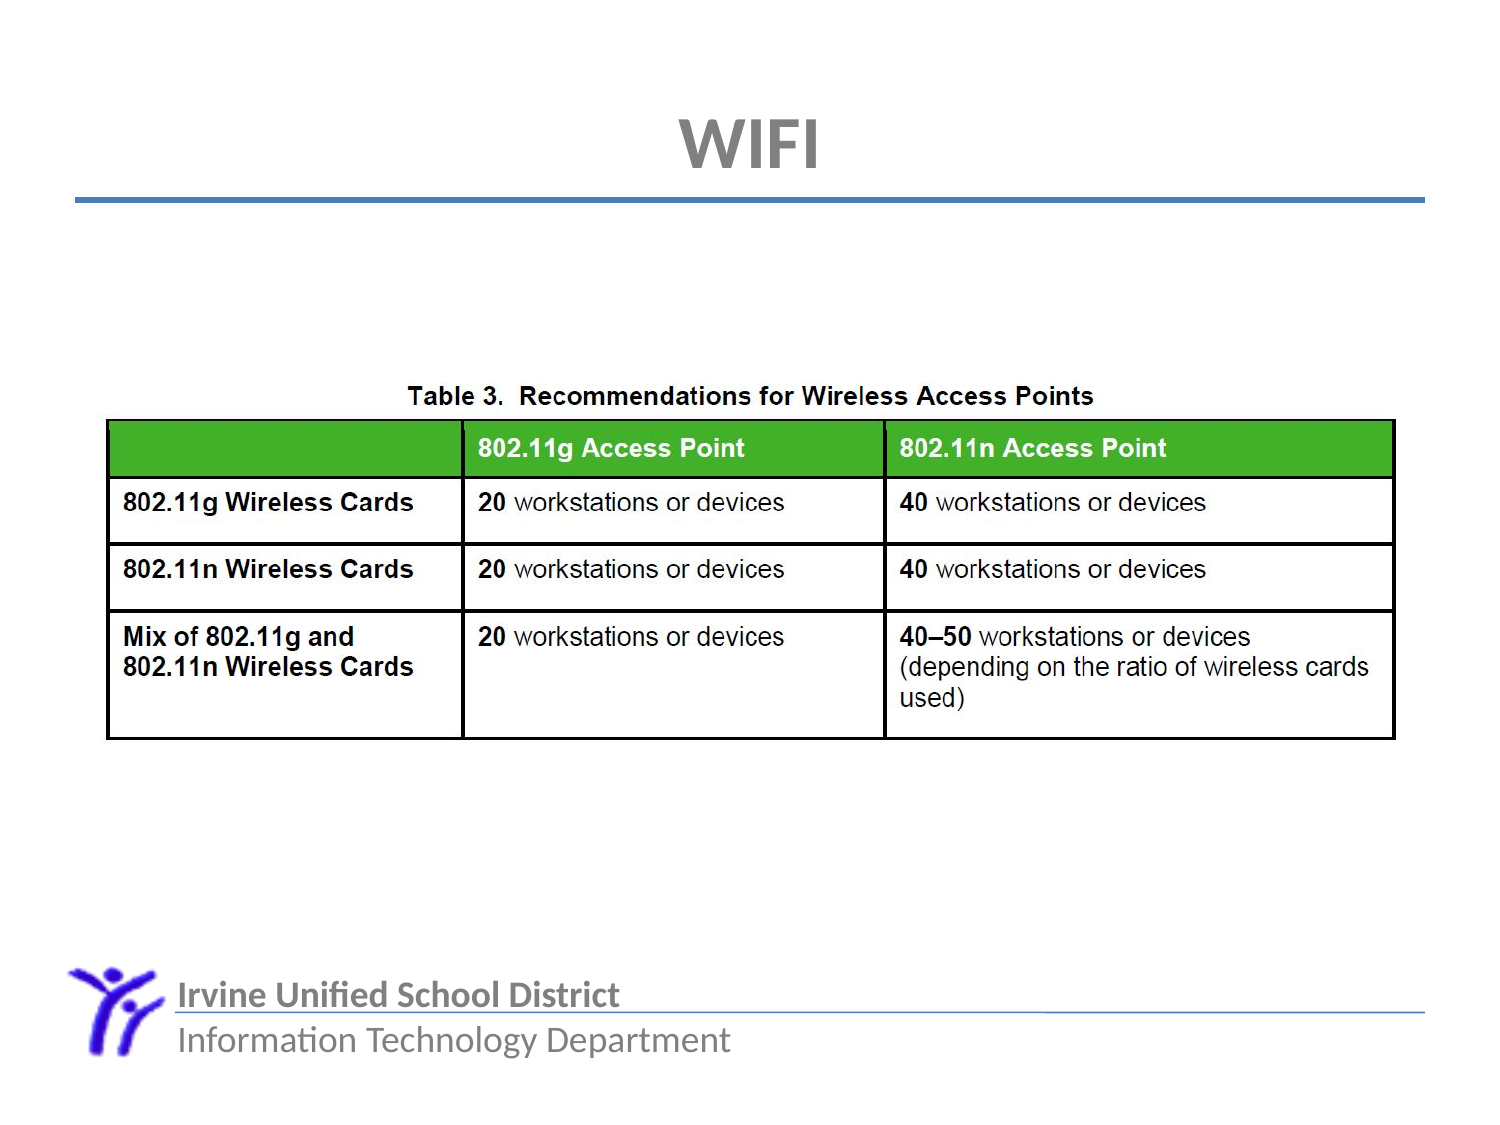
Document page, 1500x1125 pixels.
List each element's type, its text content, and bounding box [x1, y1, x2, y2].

title WiFi [75, 45, 1425, 233]
picture [83, 367, 1417, 767]
picture [62, 962, 175, 1063]
